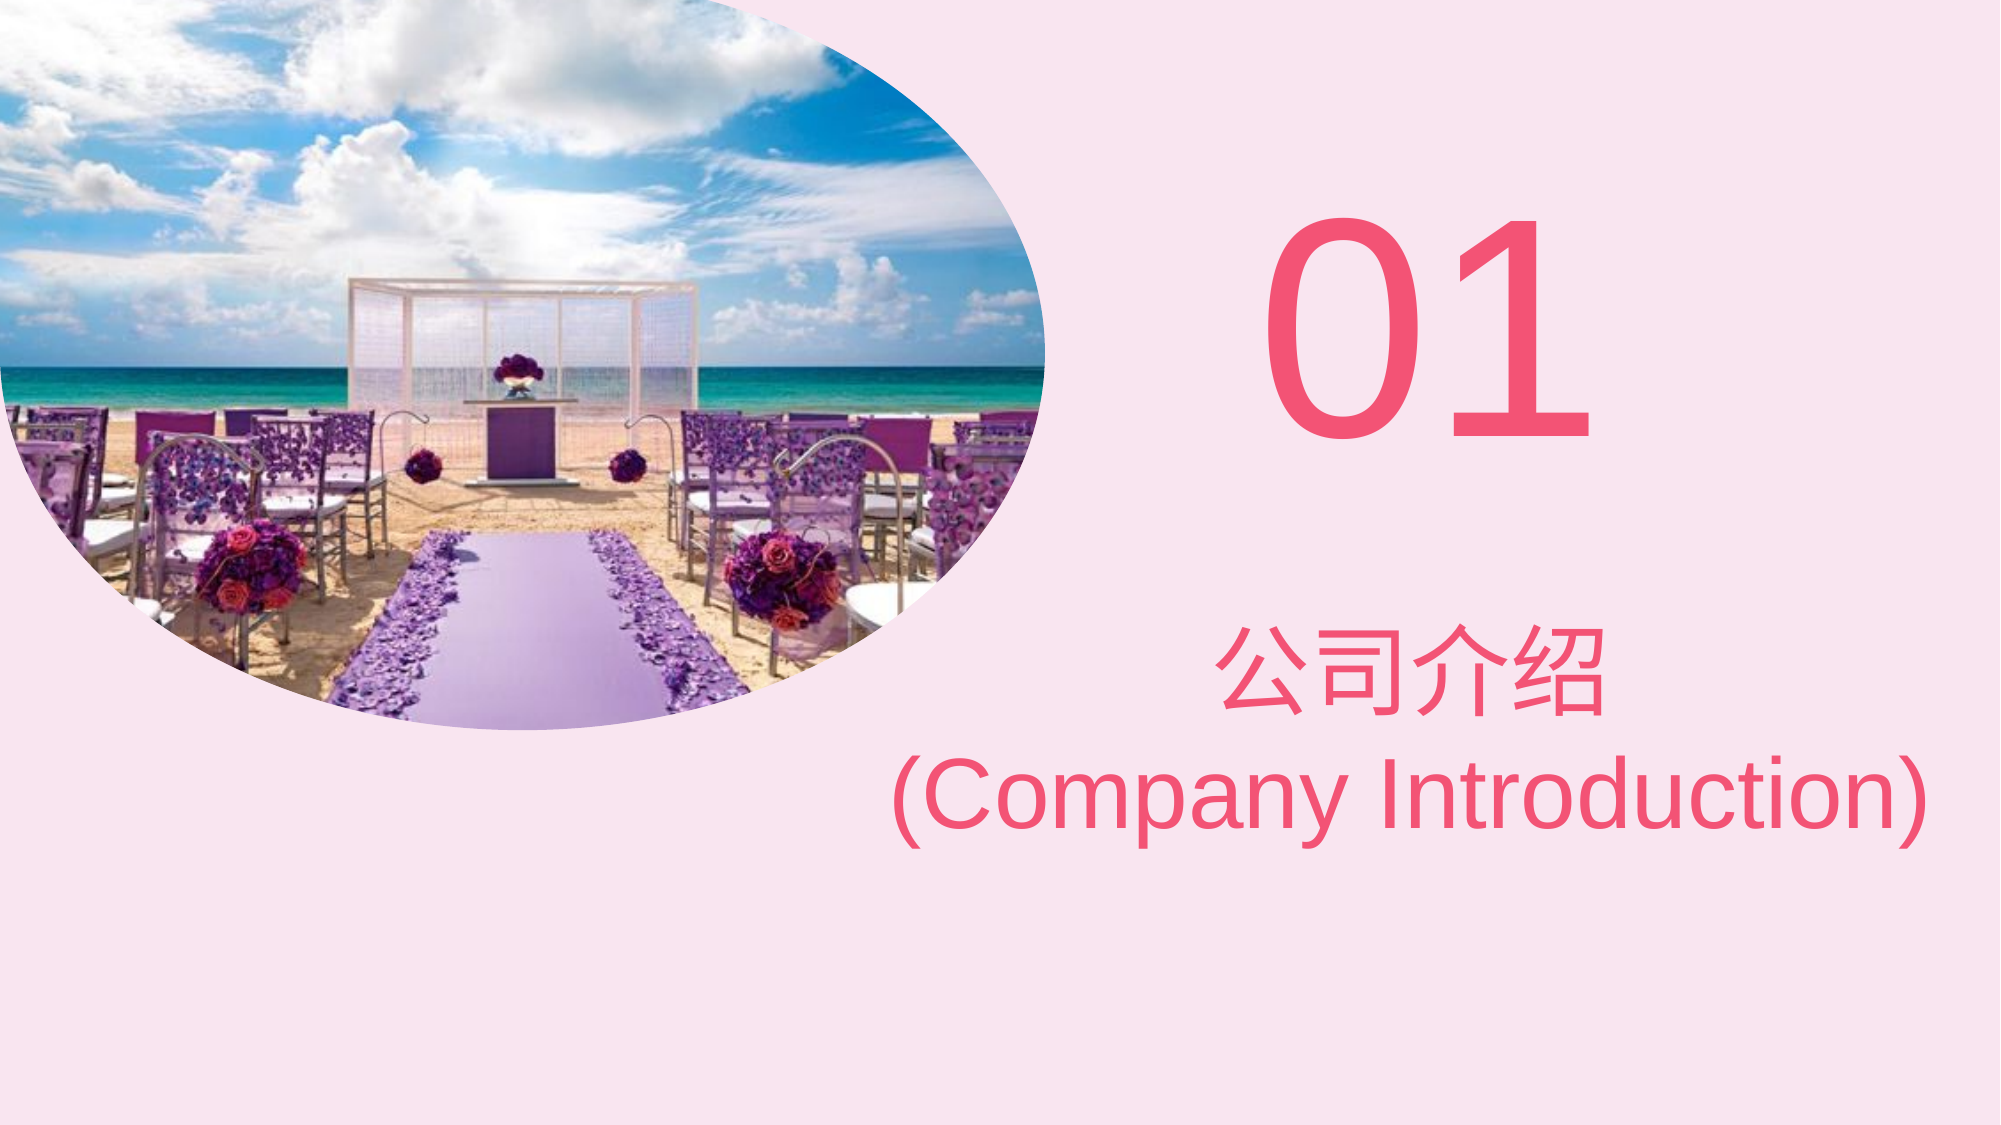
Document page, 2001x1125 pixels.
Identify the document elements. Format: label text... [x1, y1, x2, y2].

text_box 公司介绍 (Company Introduction) [821, 601, 2000, 857]
text_box 01 [1241, 116, 1620, 507]
picture [0, 0, 1045, 731]
